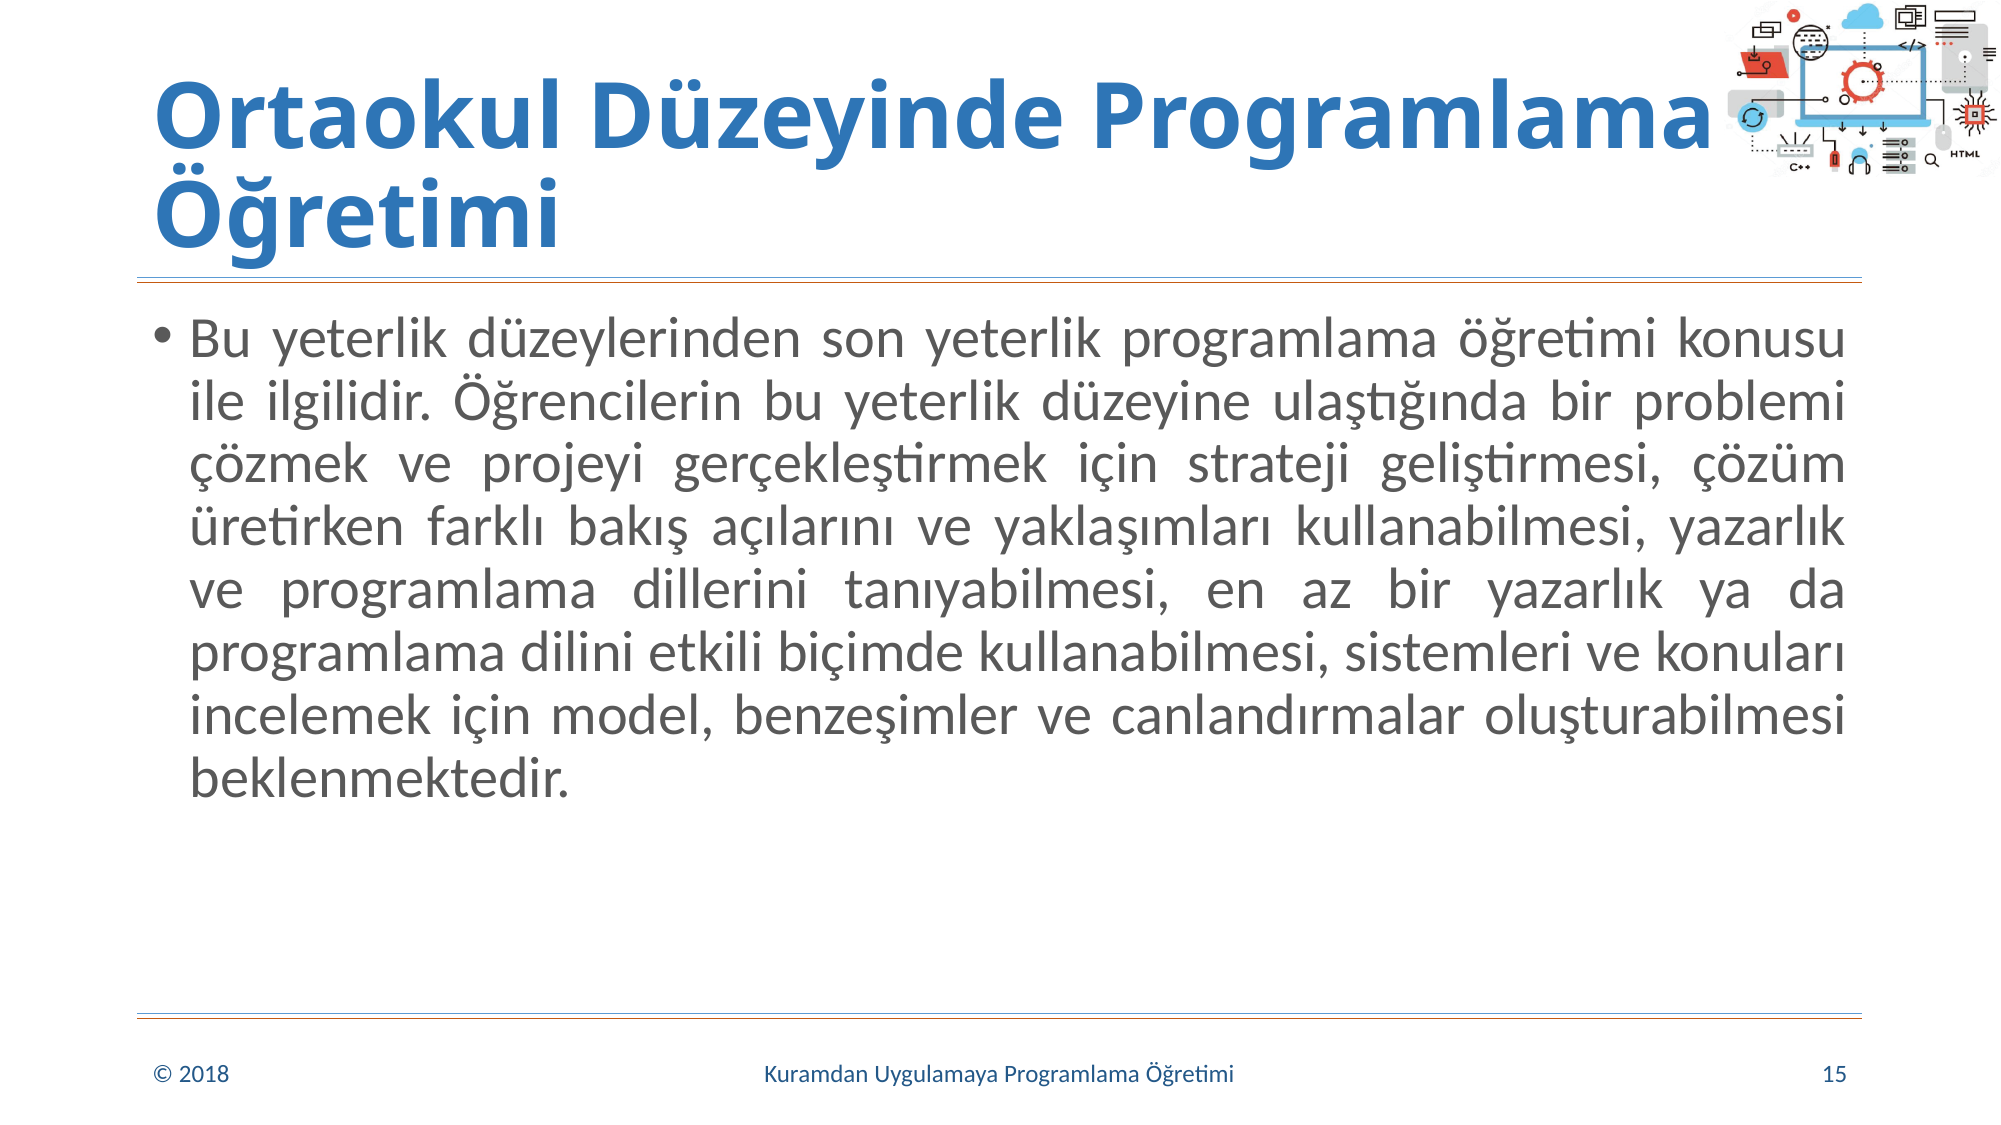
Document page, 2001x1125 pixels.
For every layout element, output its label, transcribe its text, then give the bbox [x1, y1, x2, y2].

footer Kuramdan Uygulamaya Programlama Öğretimi [662, 1042, 1338, 1103]
list Bu yeterlik düzeylerinden son yeterlik programlama öğretimi konusu ile ilgilidir. Öğrencilerin bu yeterlik düzeyine ulaştığında bir problemi çözmek ve projeyi gerçekleştirmek için strateji geliştirmesi, çözüm üretirken farklı bakış açılarını ve yaklaşımları kullanabilmesi, yazarlık ve programlama dillerini tanıyabilmesi, en az bir yazarlık ya da programlama dilini etkili biçimde kullanabilmesi, sistemleri ve konuları incelemek için model, benzeşimler ve canlandırmalar oluşturabilmesi beklenmektedir. [137, 299, 1863, 1014]
slide_number © 2018 [137, 1042, 588, 1103]
slide_number 15 [1412, 1042, 1863, 1103]
title Ortaokul Düzeyinde Programlama Öğretimi [137, 59, 1863, 278]
picture [1724, 1, 2001, 177]
